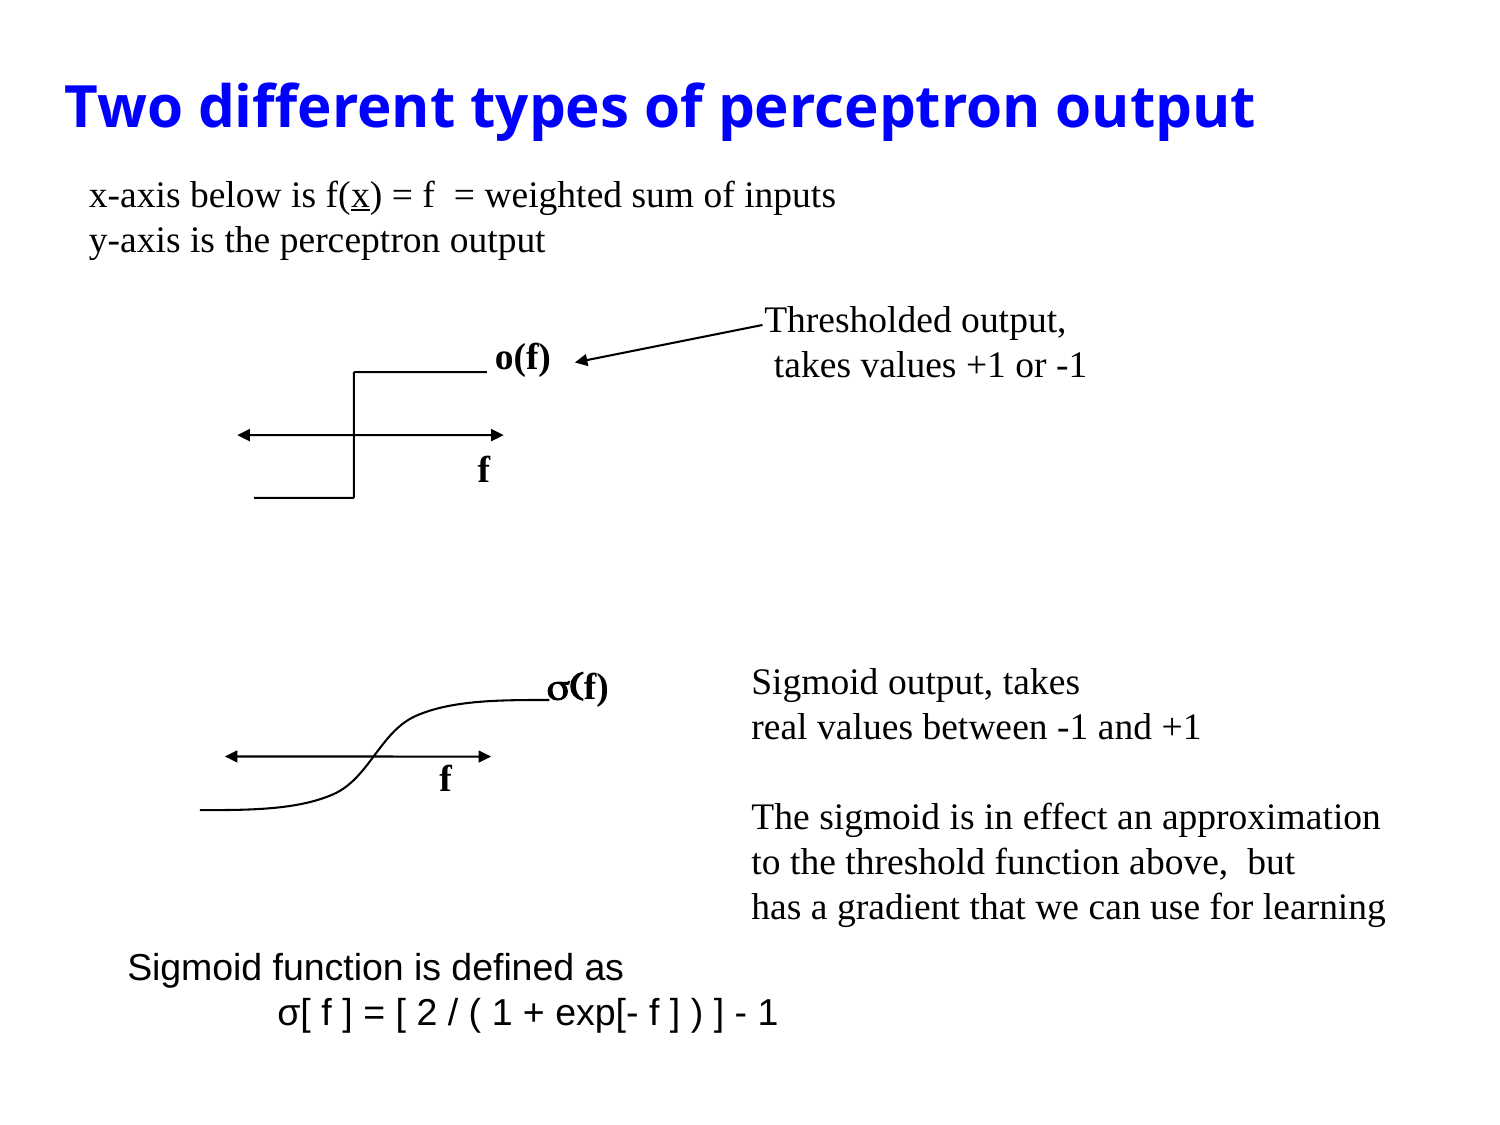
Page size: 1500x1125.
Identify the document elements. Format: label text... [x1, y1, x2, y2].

text_box s(f) [532, 654, 624, 715]
text_box [574, 327, 749, 367]
text_box [199, 700, 532, 811]
text_box [225, 750, 368, 763]
text_box [237, 428, 504, 442]
text_box [467, 750, 492, 763]
text_box Thresholded output, takes values +1 or -1 [749, 287, 1103, 483]
text_box Sigmoid function is defined as σ[ f ] = [ 2 / ( 1 + exp[- f ] ) ] - 1 [112, 935, 825, 1041]
text_box Sigmoid output, takes real values between -1 and +1 The sigmoid is in effect an approximation to the threshold function above, but has a gradient that we can use for learning [736, 649, 1412, 935]
title Two different types of perceptron output [50, 45, 1425, 163]
text_box f [424, 747, 467, 807]
text_box x-axis below is f(x) = f = weighted sum of inputs y-axis is the perceptron output [74, 162, 852, 268]
text_box f [462, 437, 505, 498]
text_box o(f) [480, 324, 567, 385]
